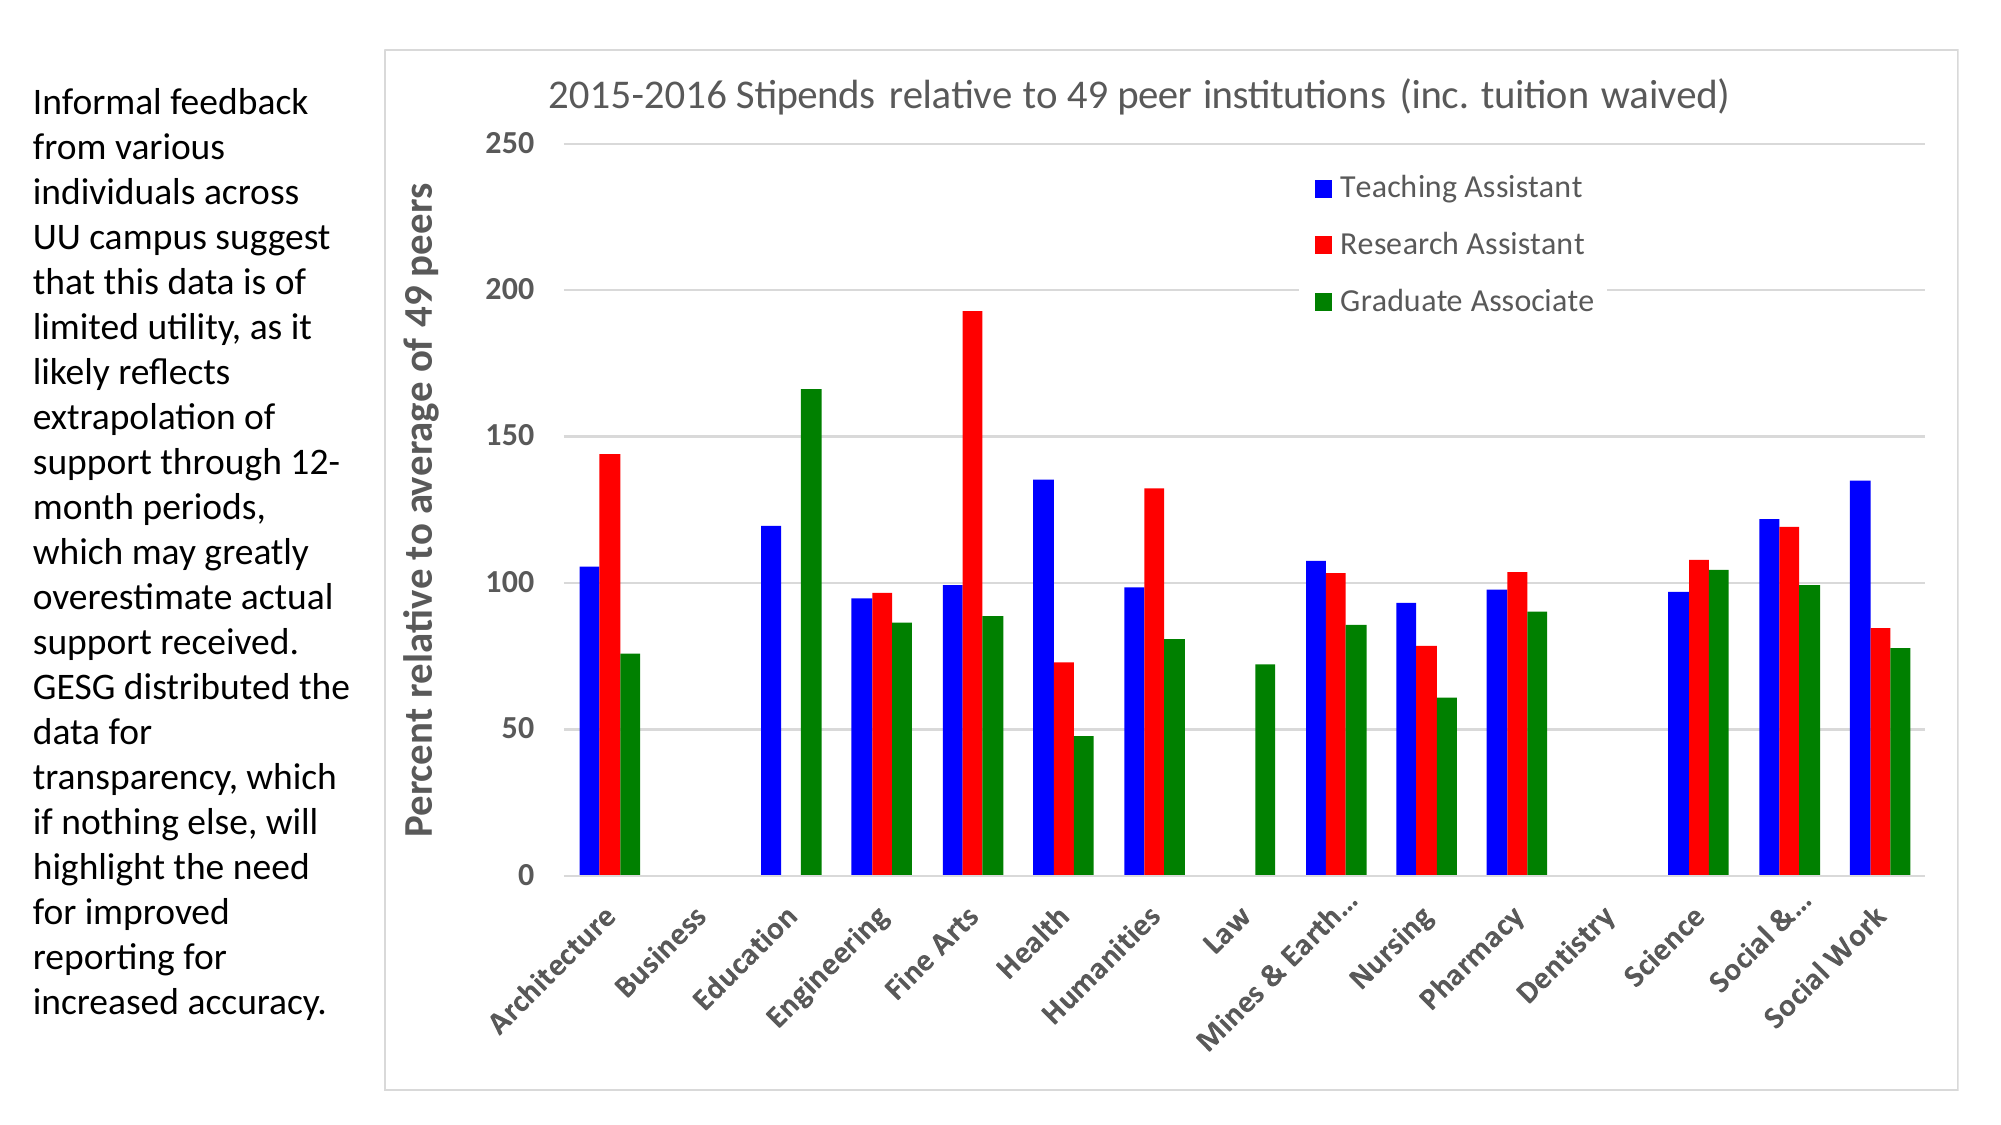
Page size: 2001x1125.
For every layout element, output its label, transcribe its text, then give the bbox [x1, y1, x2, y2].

text_box Informal feedback from various individuals across UU campus suggest that this data is of limited utility, as it likely reflects extrapolation of support through 12-month periods, which may greatly overestimate actual support received. GESG distributed the data for transparency, which if nothing else, will highlight the need for improved reporting for increased accuracy. [18, 69, 371, 1029]
picture [383, 48, 1959, 1091]
